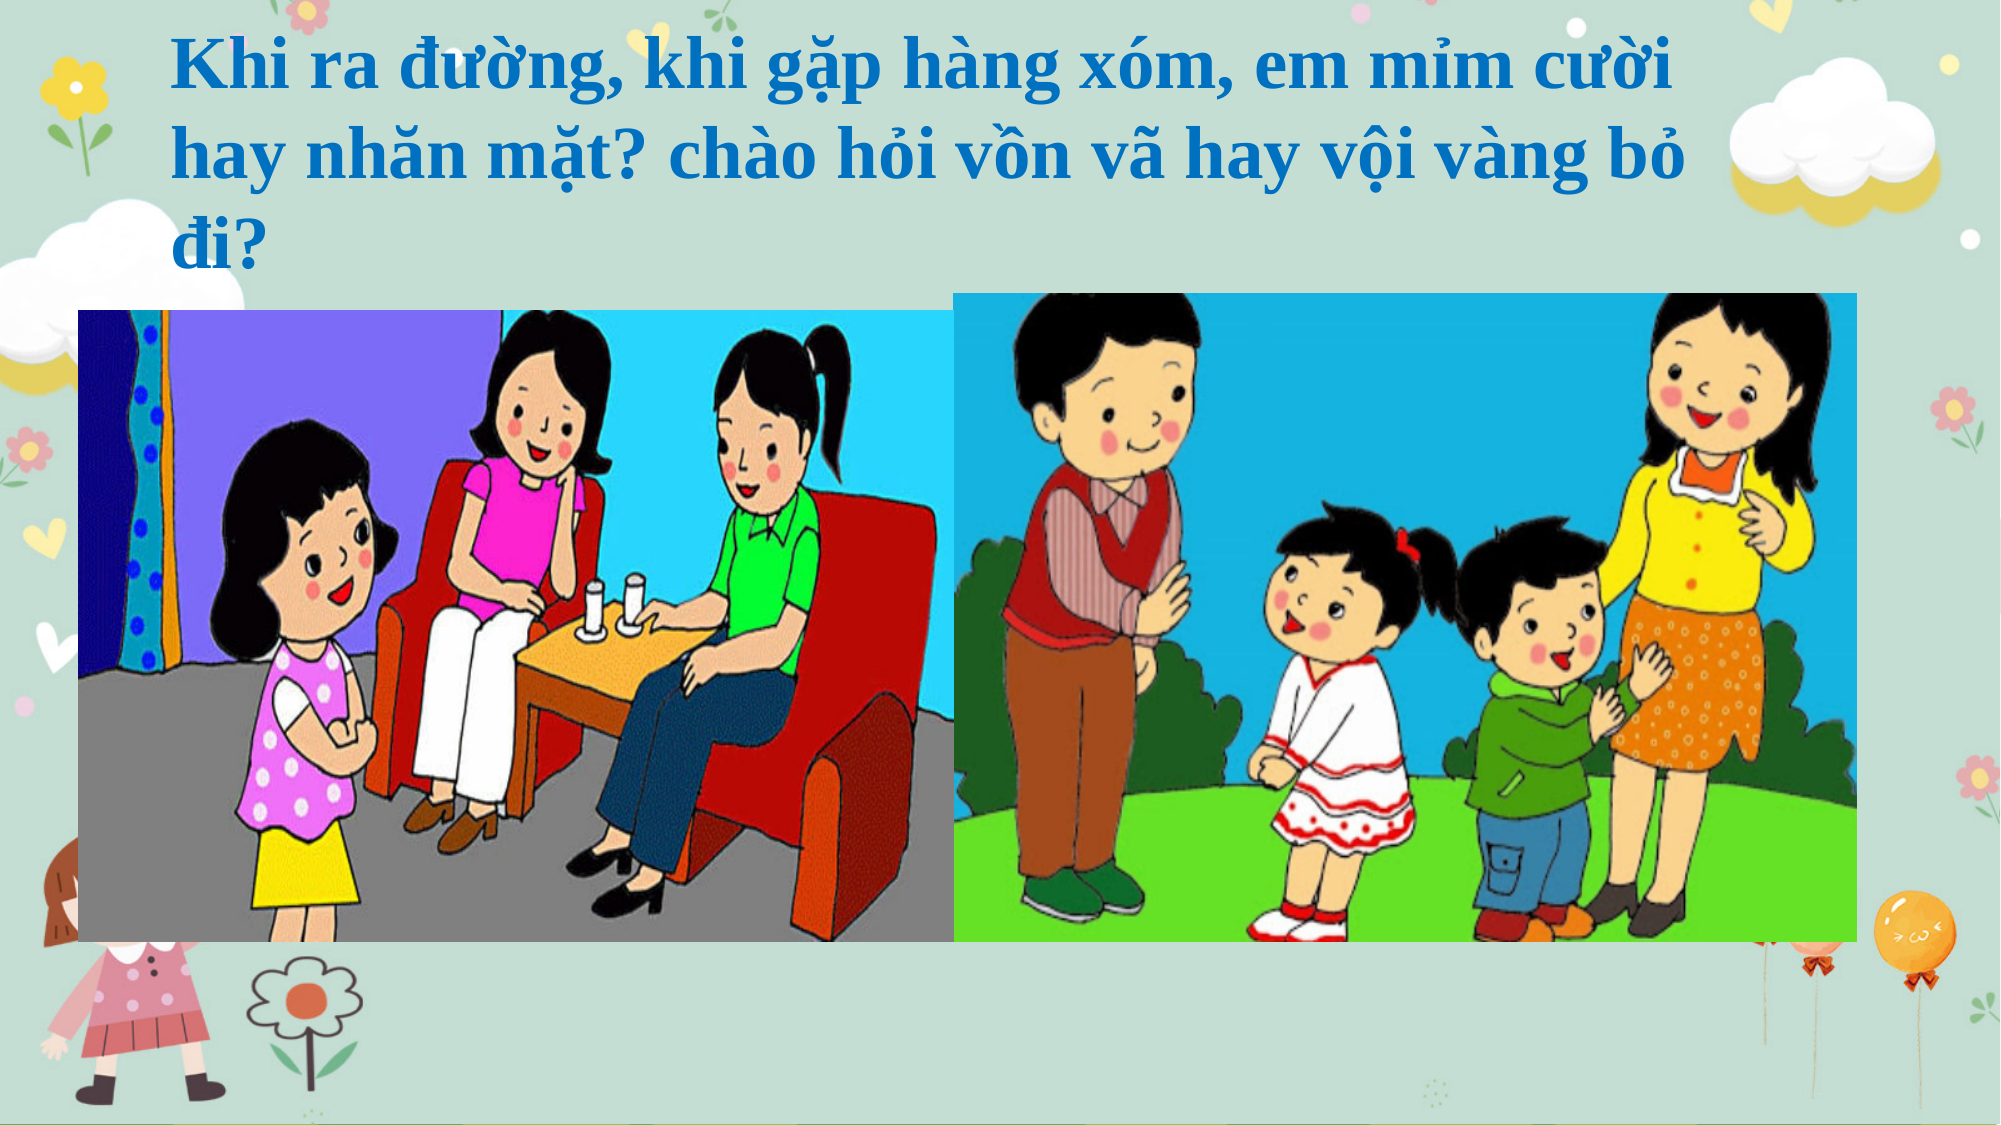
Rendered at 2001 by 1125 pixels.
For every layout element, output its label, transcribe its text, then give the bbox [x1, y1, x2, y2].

picture [0, 0, 2001, 1125]
text_box Khi ra đường, khi gặp hàng xóm, em mỉm cười hay nhăn mặt? chào hỏi vồn vã hay vội vàng bỏ đi? [155, 5, 1757, 291]
